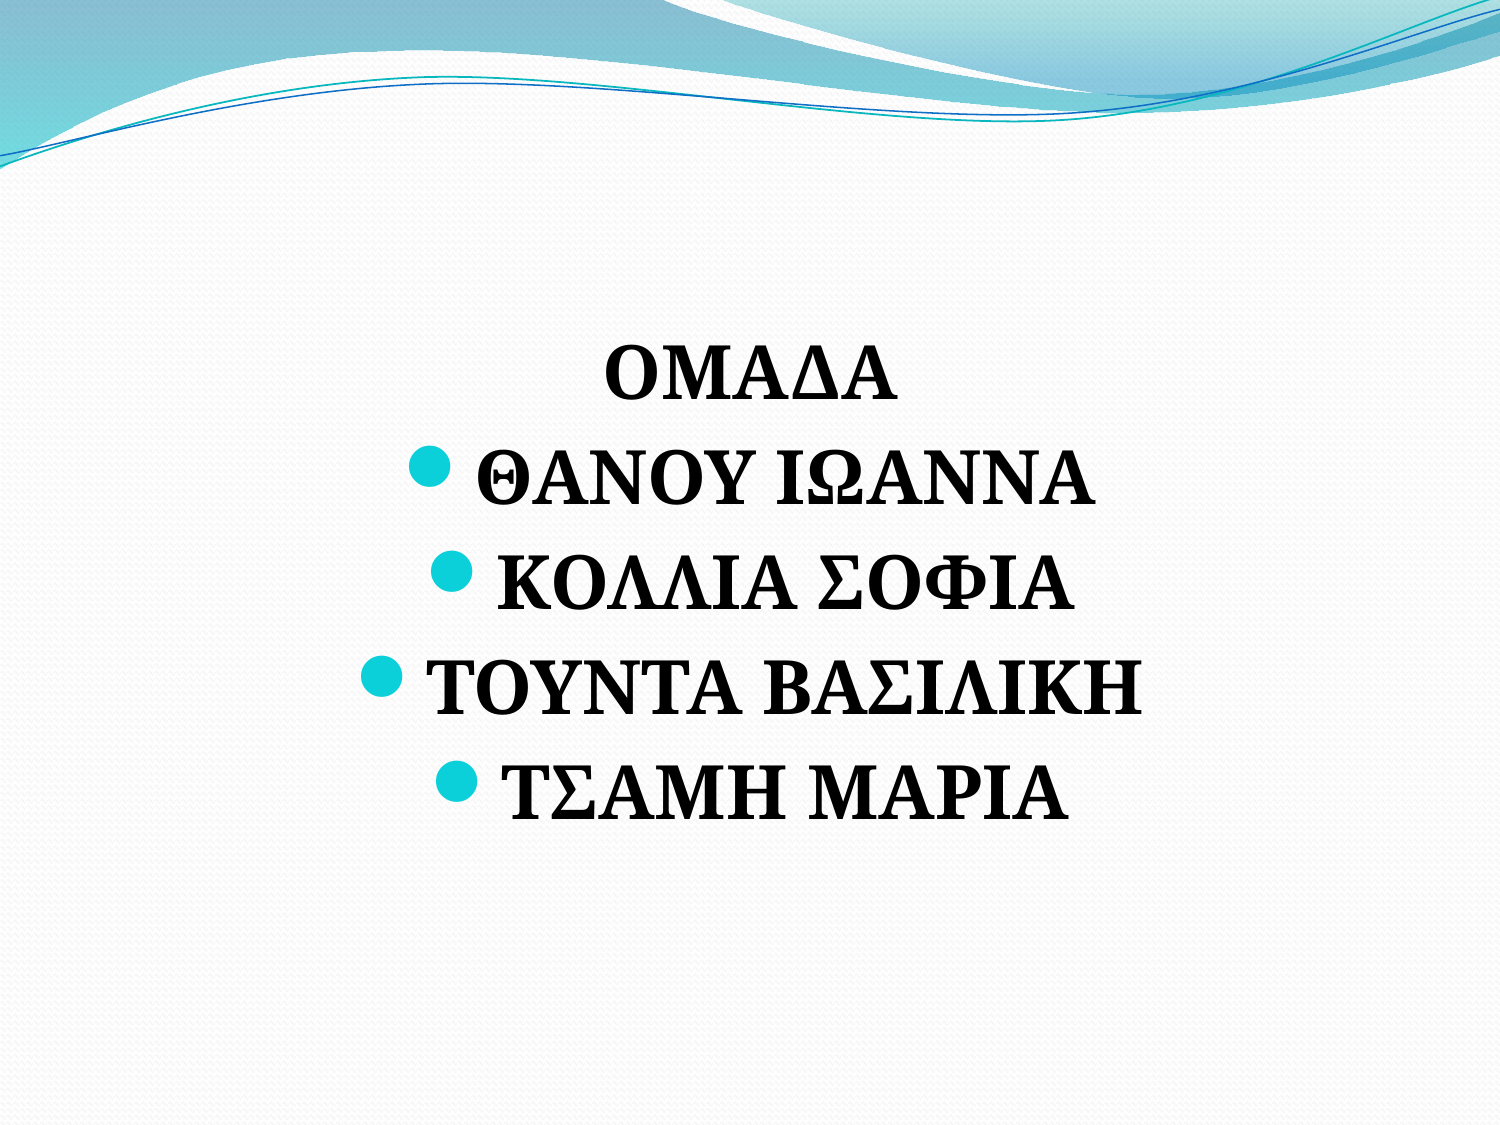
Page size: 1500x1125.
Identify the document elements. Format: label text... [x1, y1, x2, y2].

list ΟΜΑΔΑ ΘΑΝΟΥ ΙΩΑΝΝΑ ΚΟΛΛΙΑ ΣΟΦΙΑ ΤΟΥΝΤΑ ΒΑΣΙΛΙΚΗ ΤΣΑΜΗ ΜΑΡΙΑ [75, 317, 1425, 1038]
